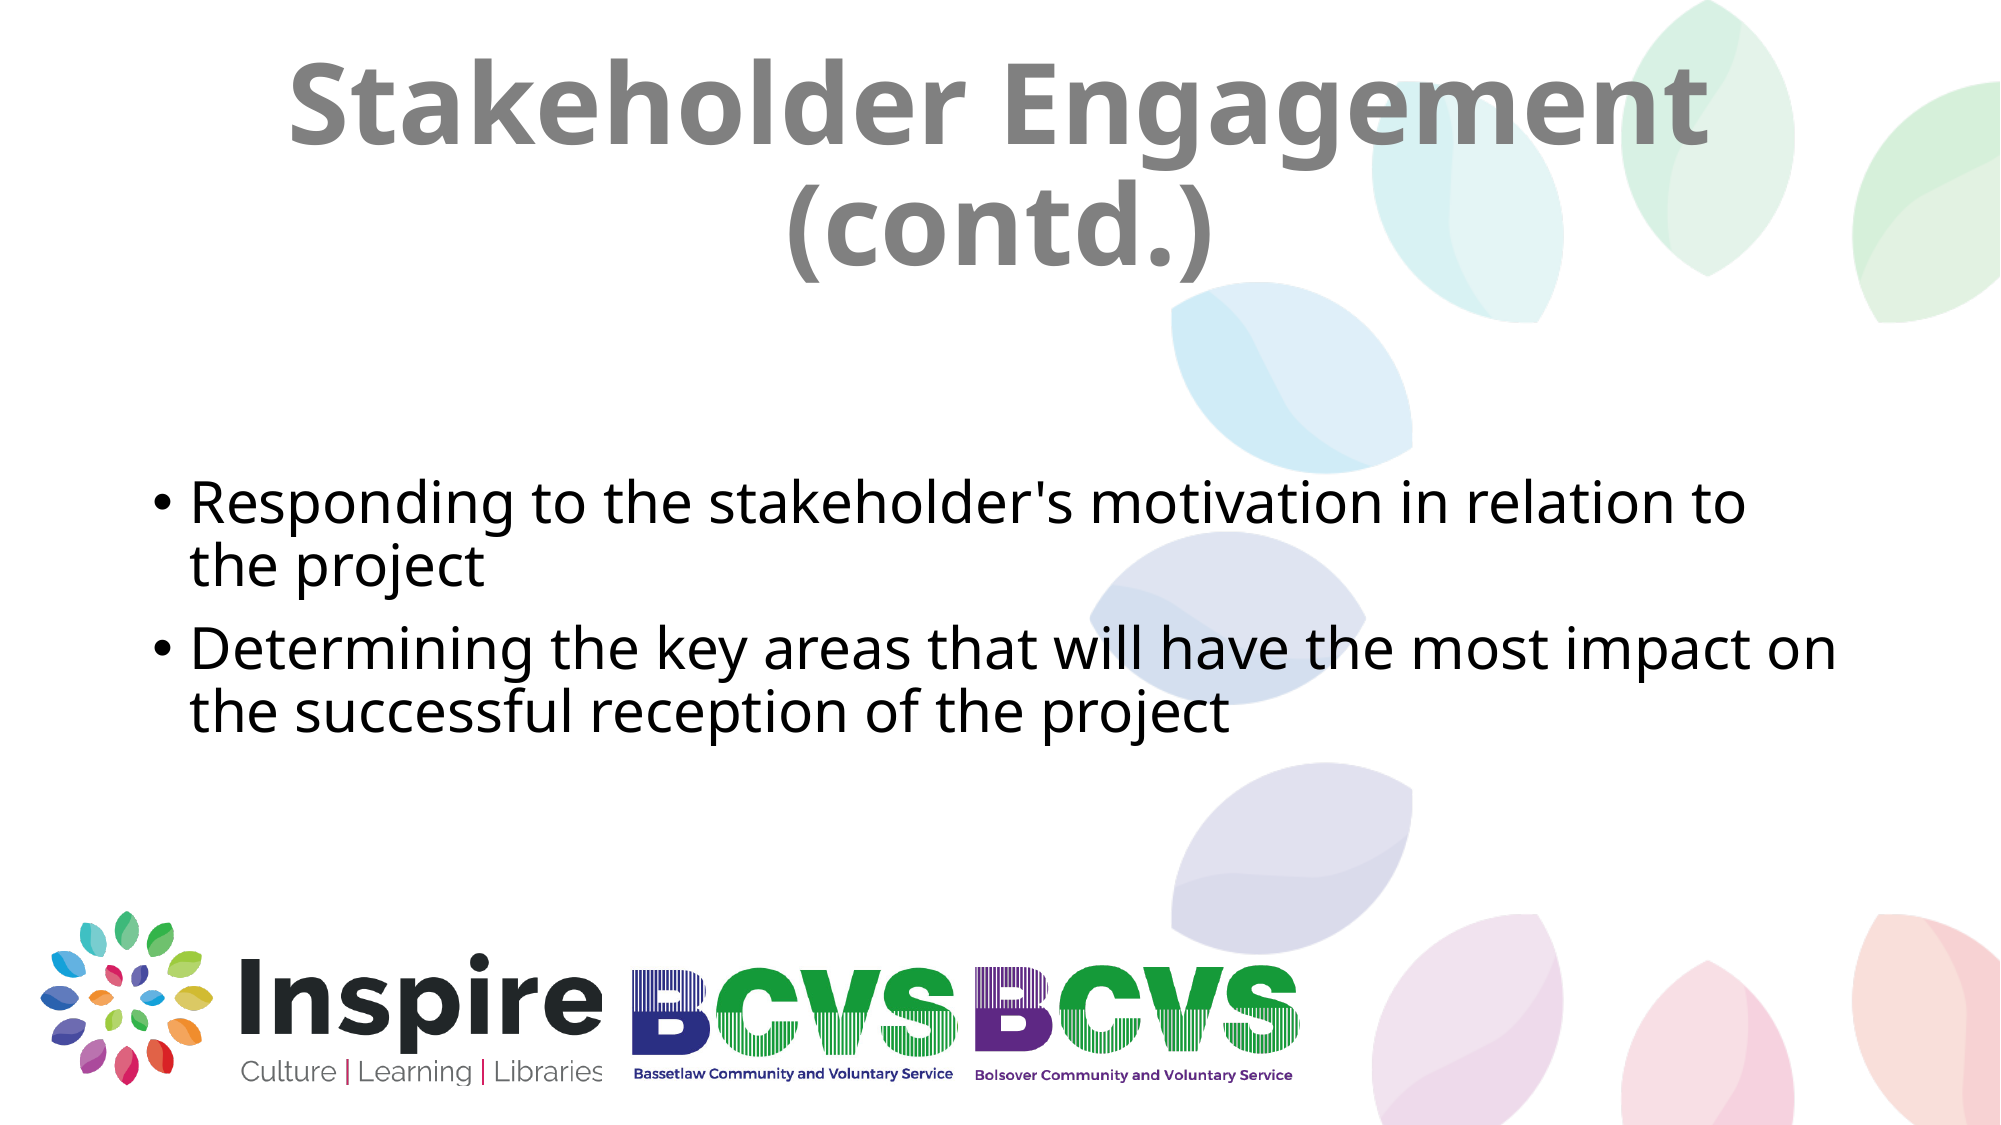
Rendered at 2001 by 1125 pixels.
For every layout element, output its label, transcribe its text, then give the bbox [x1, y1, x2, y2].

title Stakeholder Engagement (contd.) [137, 59, 1863, 278]
list Responding to the stakeholder's motivation in relation to the project Determining the key areas that will have the most impact on the successful reception of the project [137, 465, 1863, 774]
picture [625, 961, 1310, 1088]
